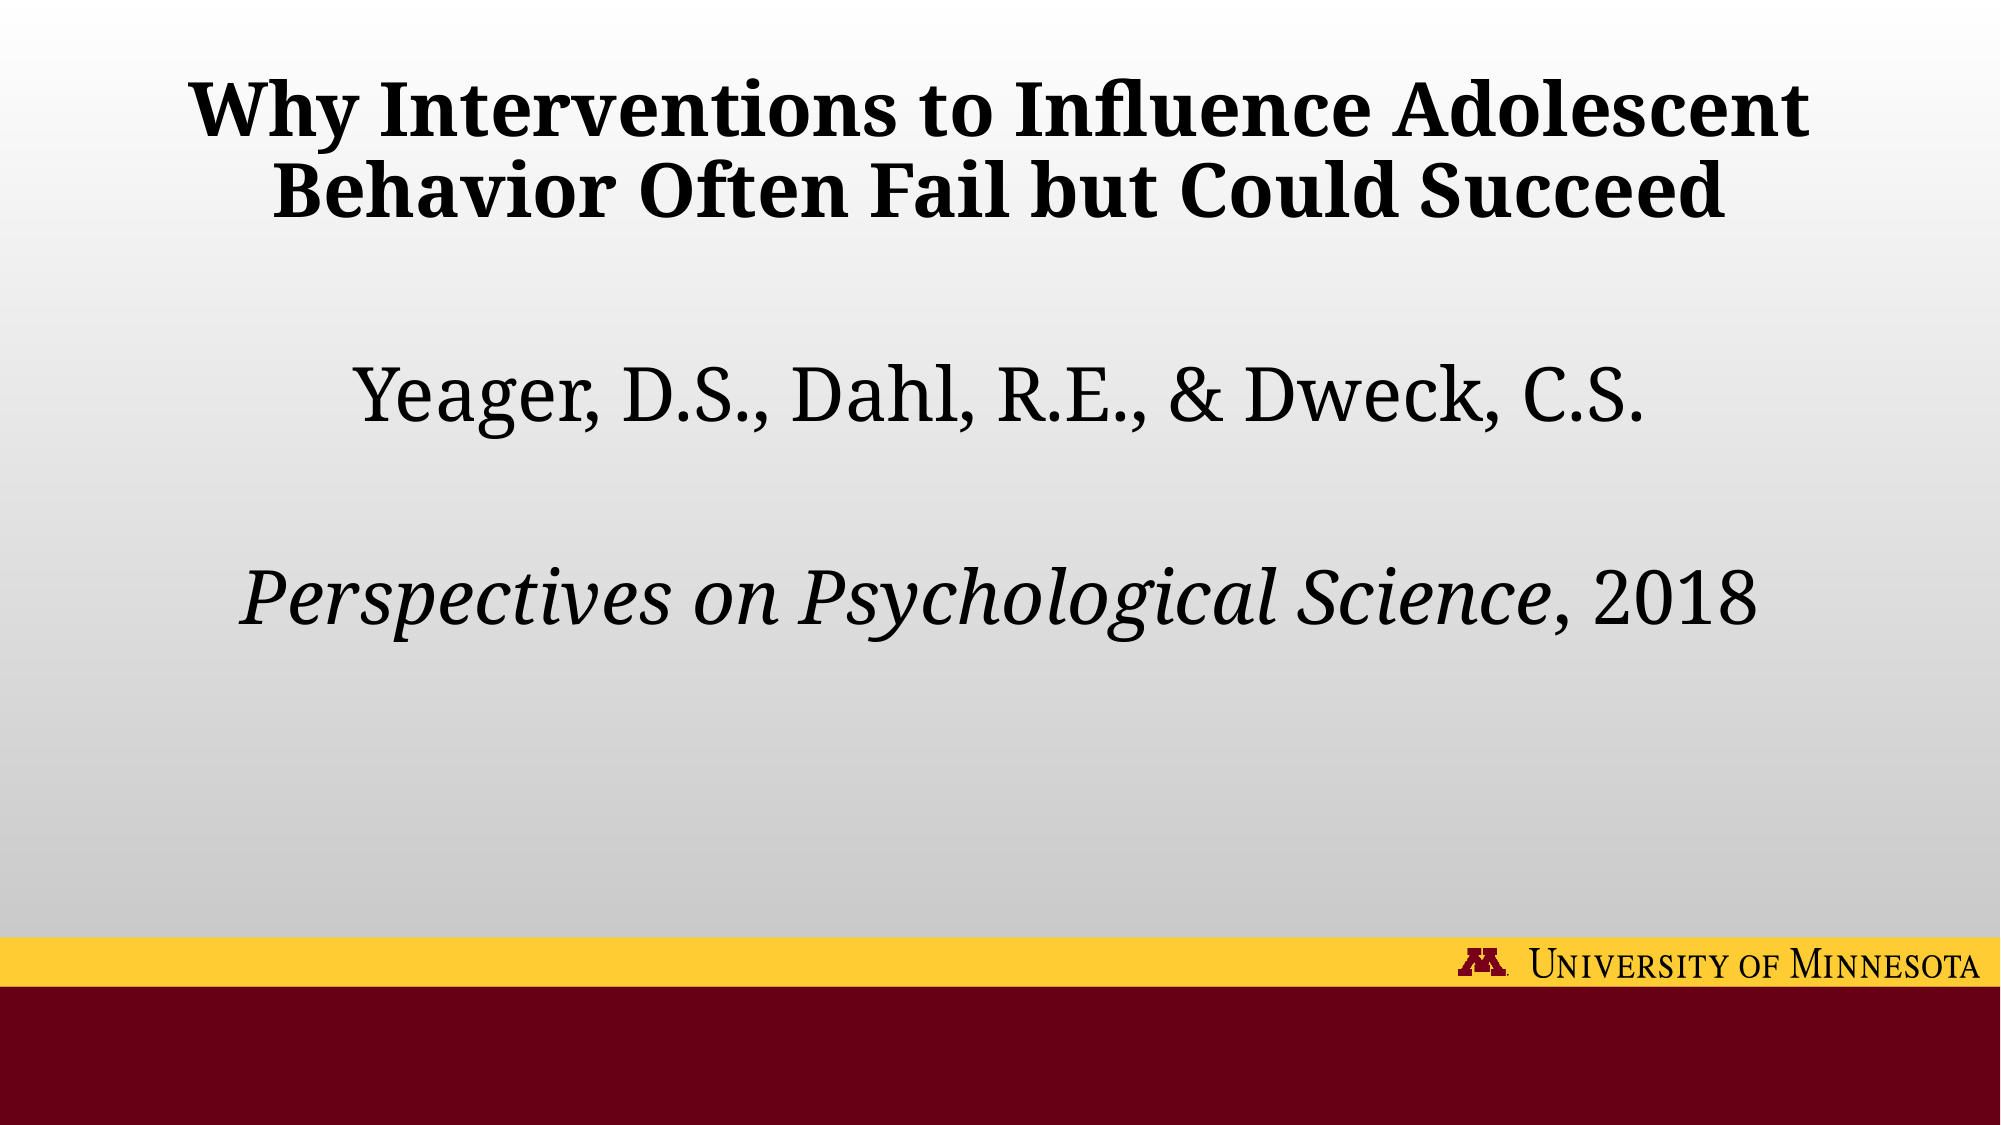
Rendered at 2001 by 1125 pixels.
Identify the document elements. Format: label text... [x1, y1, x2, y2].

picture [1458, 948, 1509, 976]
list Why Interventions to Influence Adolescent Behavior Often Fail but Could Succeed Yeager, D.S., Dahl, R.E., & Dweck, C.S. Perspectives on Psychological Science, 2018 [102, 64, 1898, 888]
